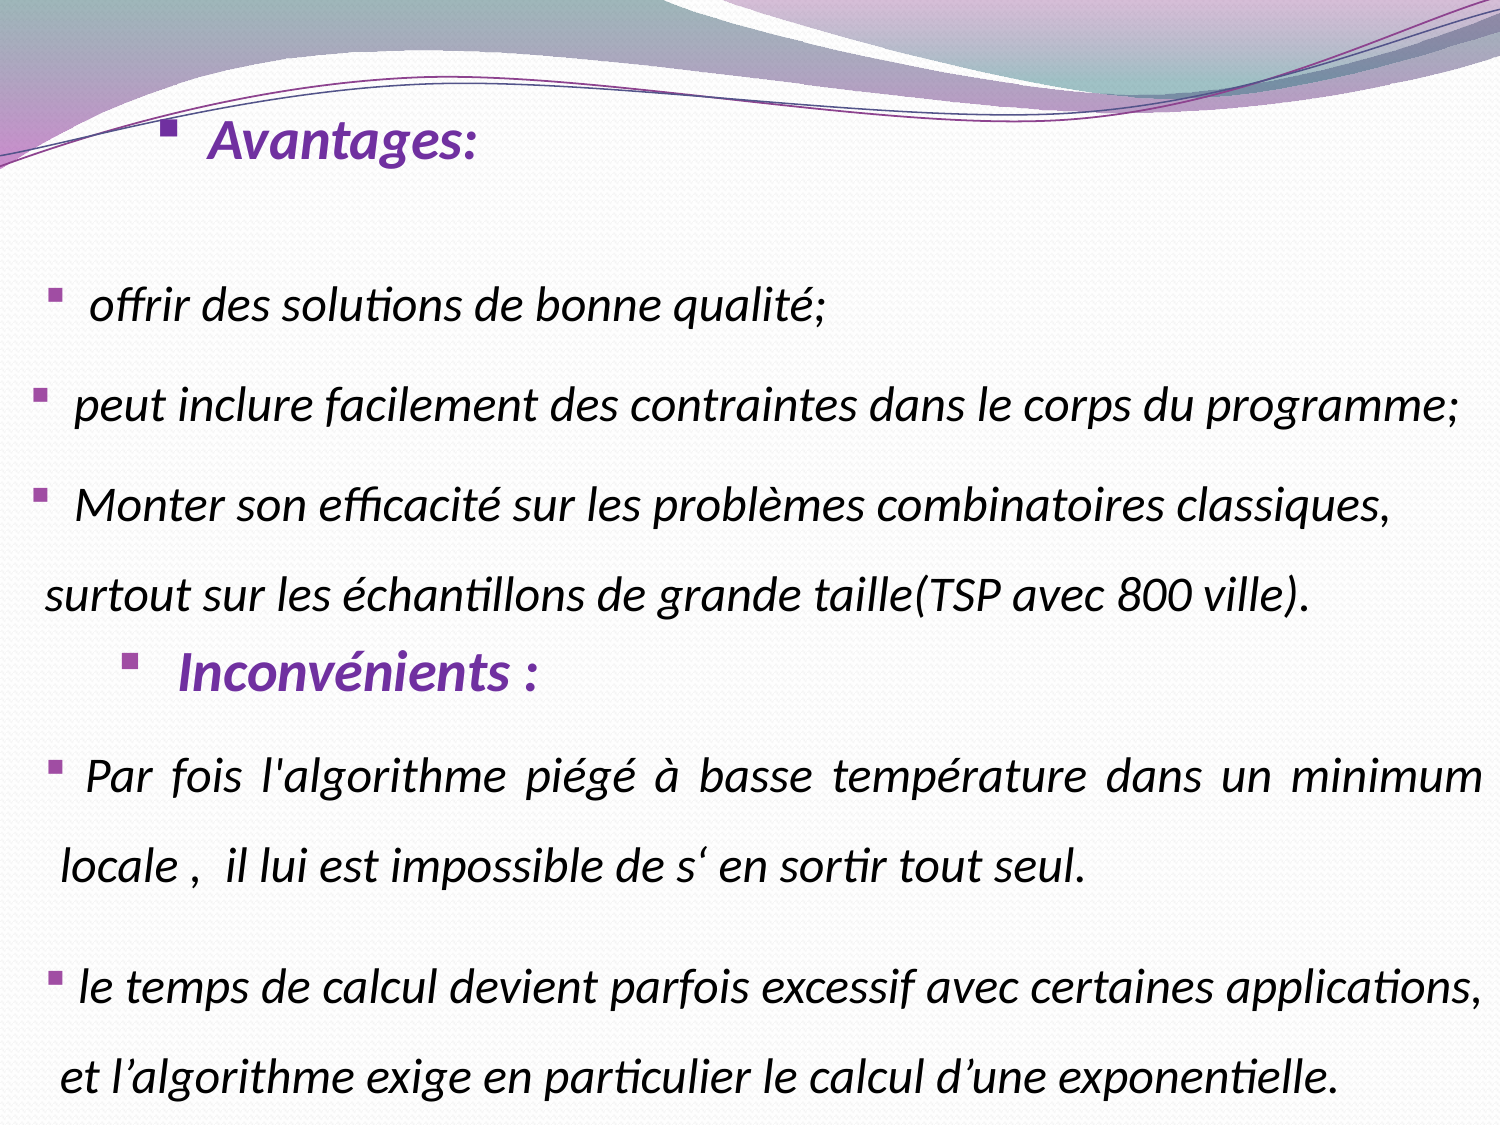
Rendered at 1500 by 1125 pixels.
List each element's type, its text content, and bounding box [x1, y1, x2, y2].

text_box Avantages: [140, 93, 528, 179]
text_box offrir des solutions de bonne qualité; peut inclure facilement des contraintes dans le corps du programme; Monter son efficacité sur les problèmes combinatoires classiques, surtout sur les échantillons de grande taille(TSP avec 800 ville). Inconvénients : Par fois l'algorithme piégé à basse température dans un minimum locale , il lui est impossible de s‘ en sortir tout seul. le temps de calcul devient parfois excessif avec certaines applications, et l’algorithme exige en particulier le calcul d’une exponentielle. [0, 163, 1500, 1125]
